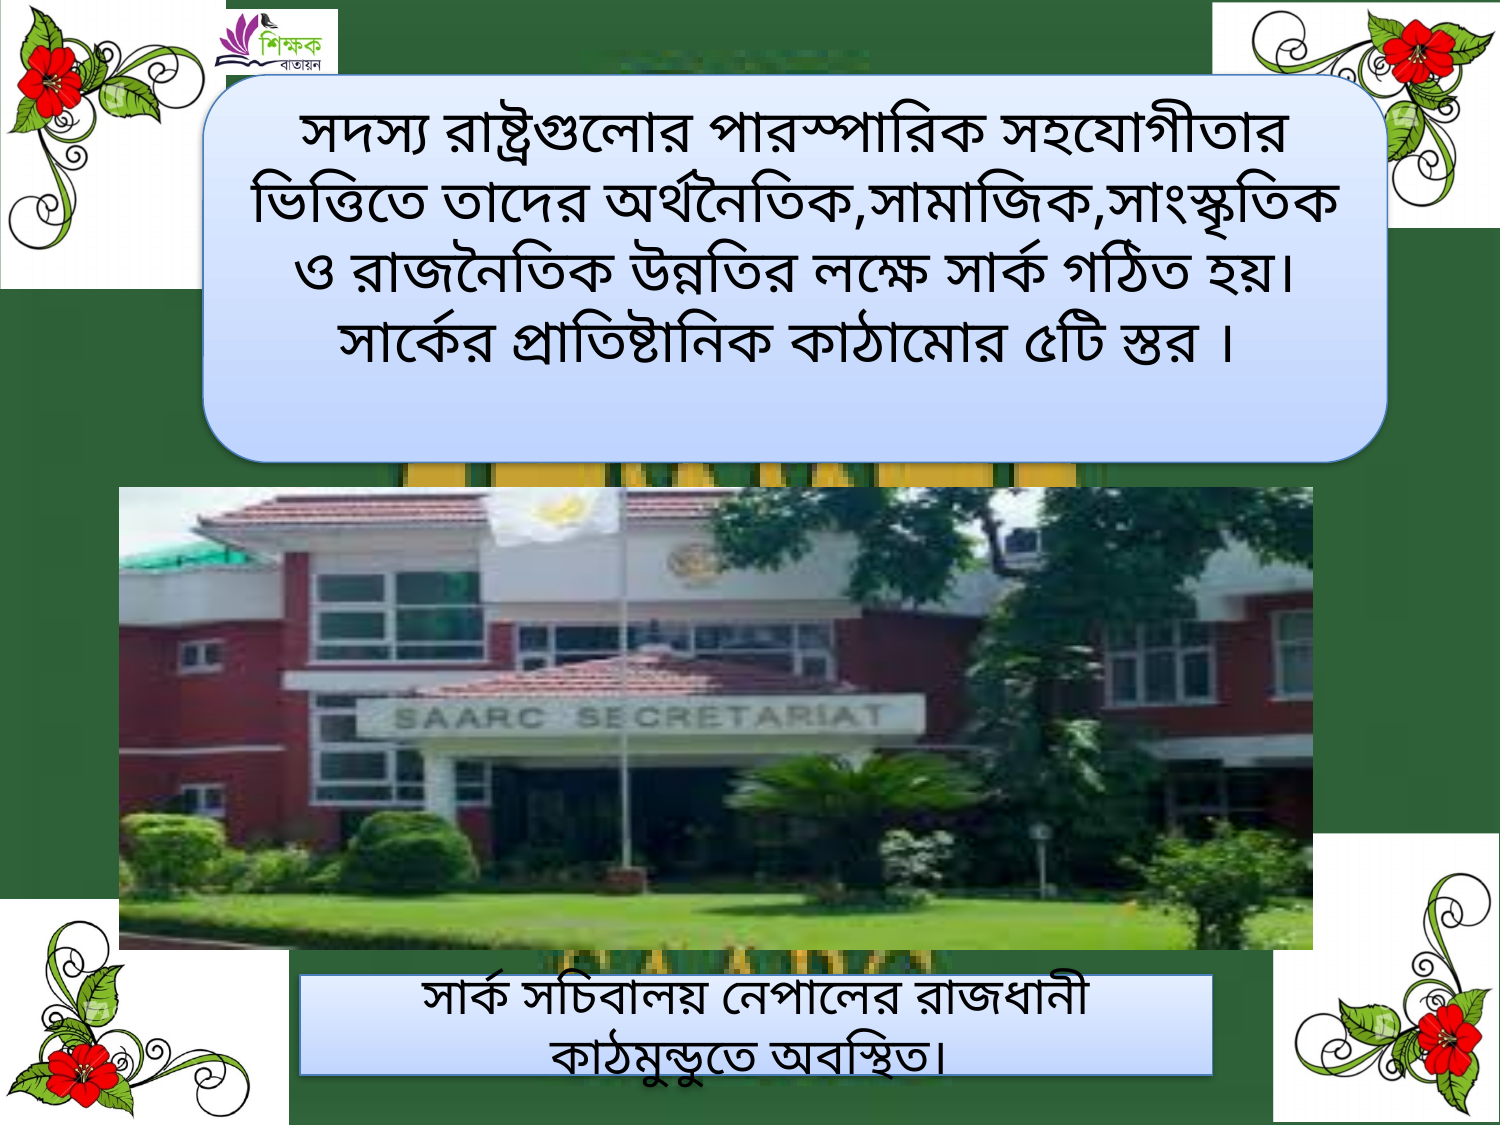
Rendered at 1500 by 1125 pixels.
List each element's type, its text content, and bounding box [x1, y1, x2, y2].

text_box সদস্য রাষ্ট্রগুলোর পারস্পারিক সহযোগীতার ভিত্তিতে তাদের অর্থনৈতিক,সামাজিক,সাংস্কৃতিক ও রাজনৈতিক উন্নতির লক্ষে সার্ক গঠিত হয়।সার্কের প্রাতিষ্টানিক কাঠামোর ৫টি স্তর । [202, 74, 1389, 464]
picture [0, 0, 1500, 1125]
text_box সার্ক সচিবালয় নেপালের রাজধানী কাঠমুন্ডুতে অবস্থিত। [299, 974, 1213, 1076]
